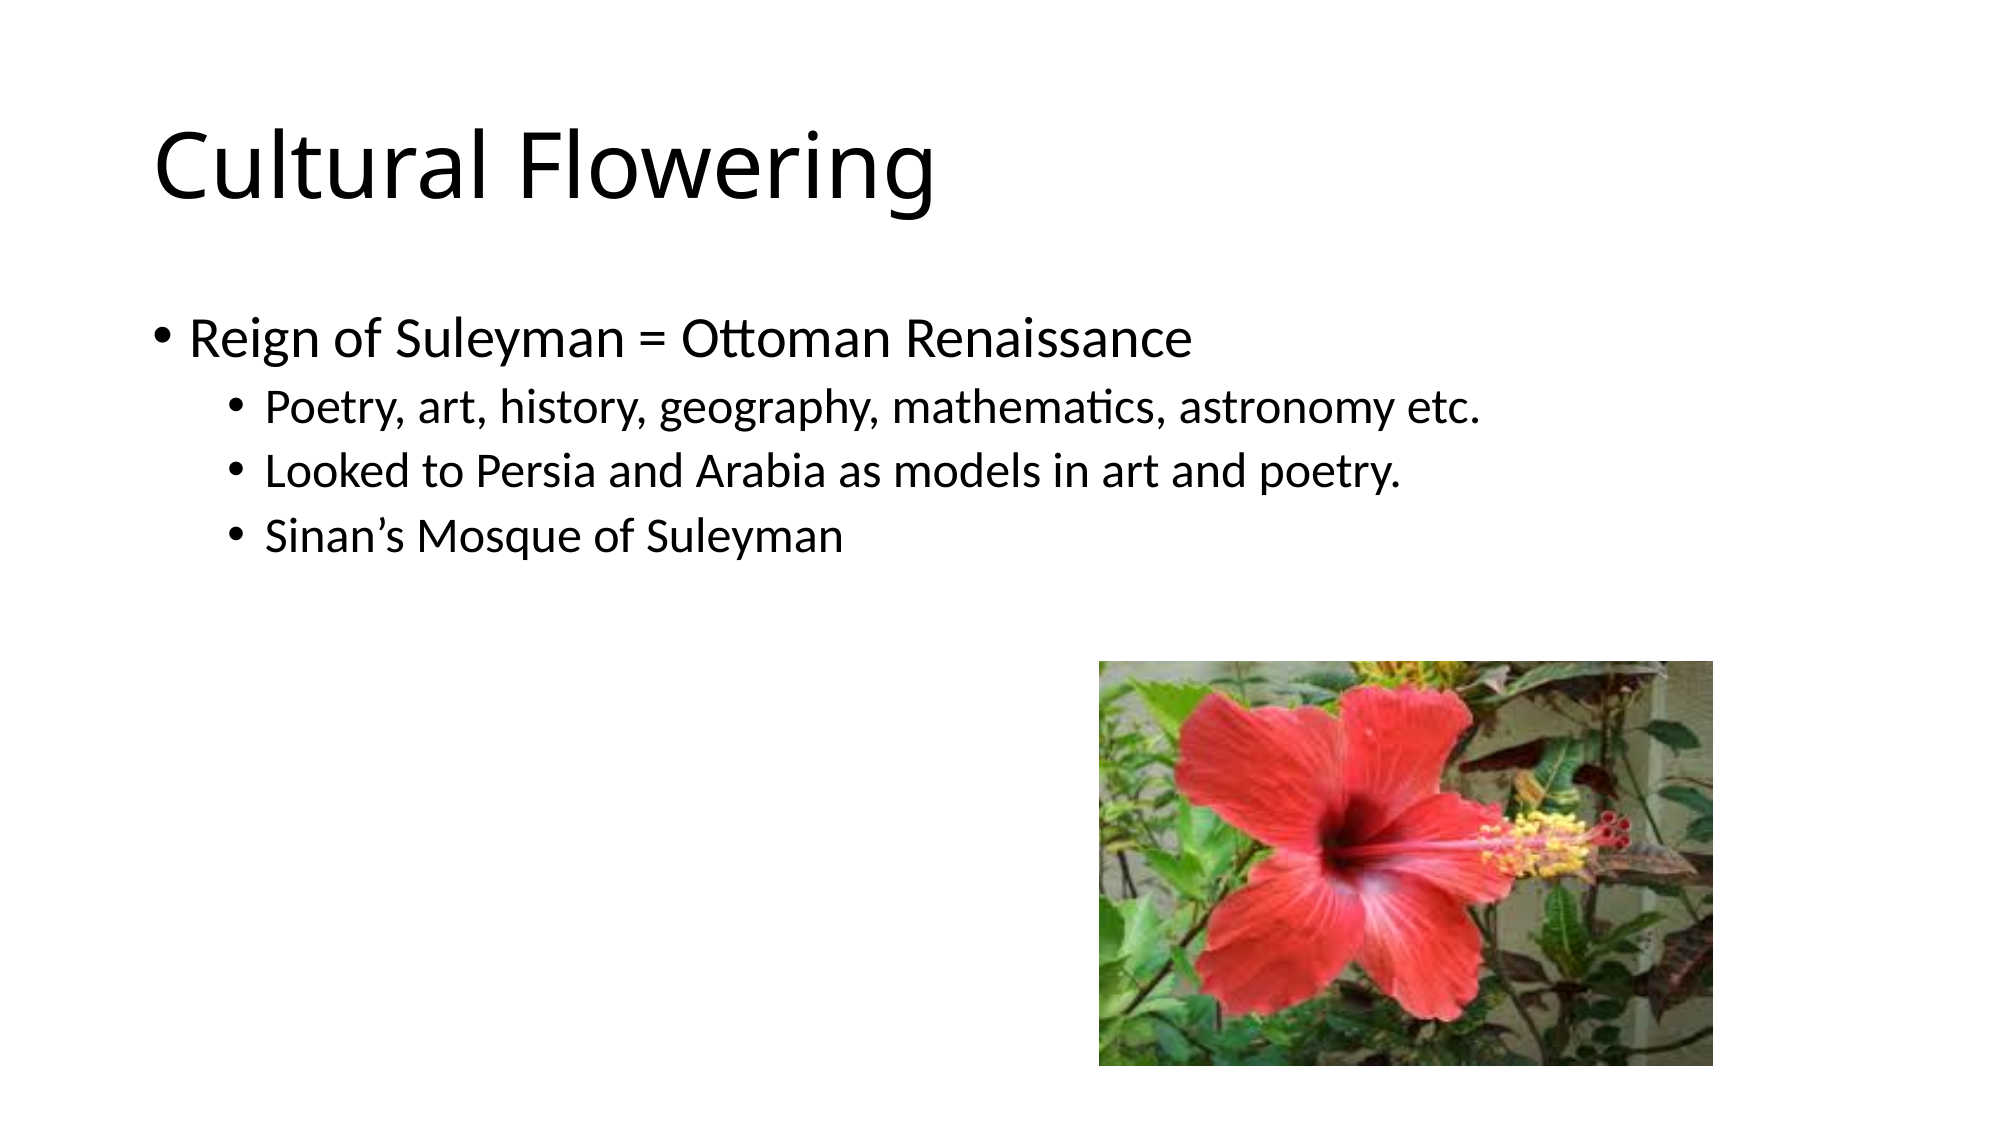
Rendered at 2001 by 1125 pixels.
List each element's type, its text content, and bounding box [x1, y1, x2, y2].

title Cultural Flowering [137, 59, 1863, 278]
list Reign of Suleyman = Ottoman Renaissance Poetry, art, history, geography, mathematics, astronomy etc. Looked to Persia and Arabia as models in art and poetry. Sinan’s Mosque of Suleyman [137, 299, 1863, 1014]
picture [1099, 661, 1713, 1066]
